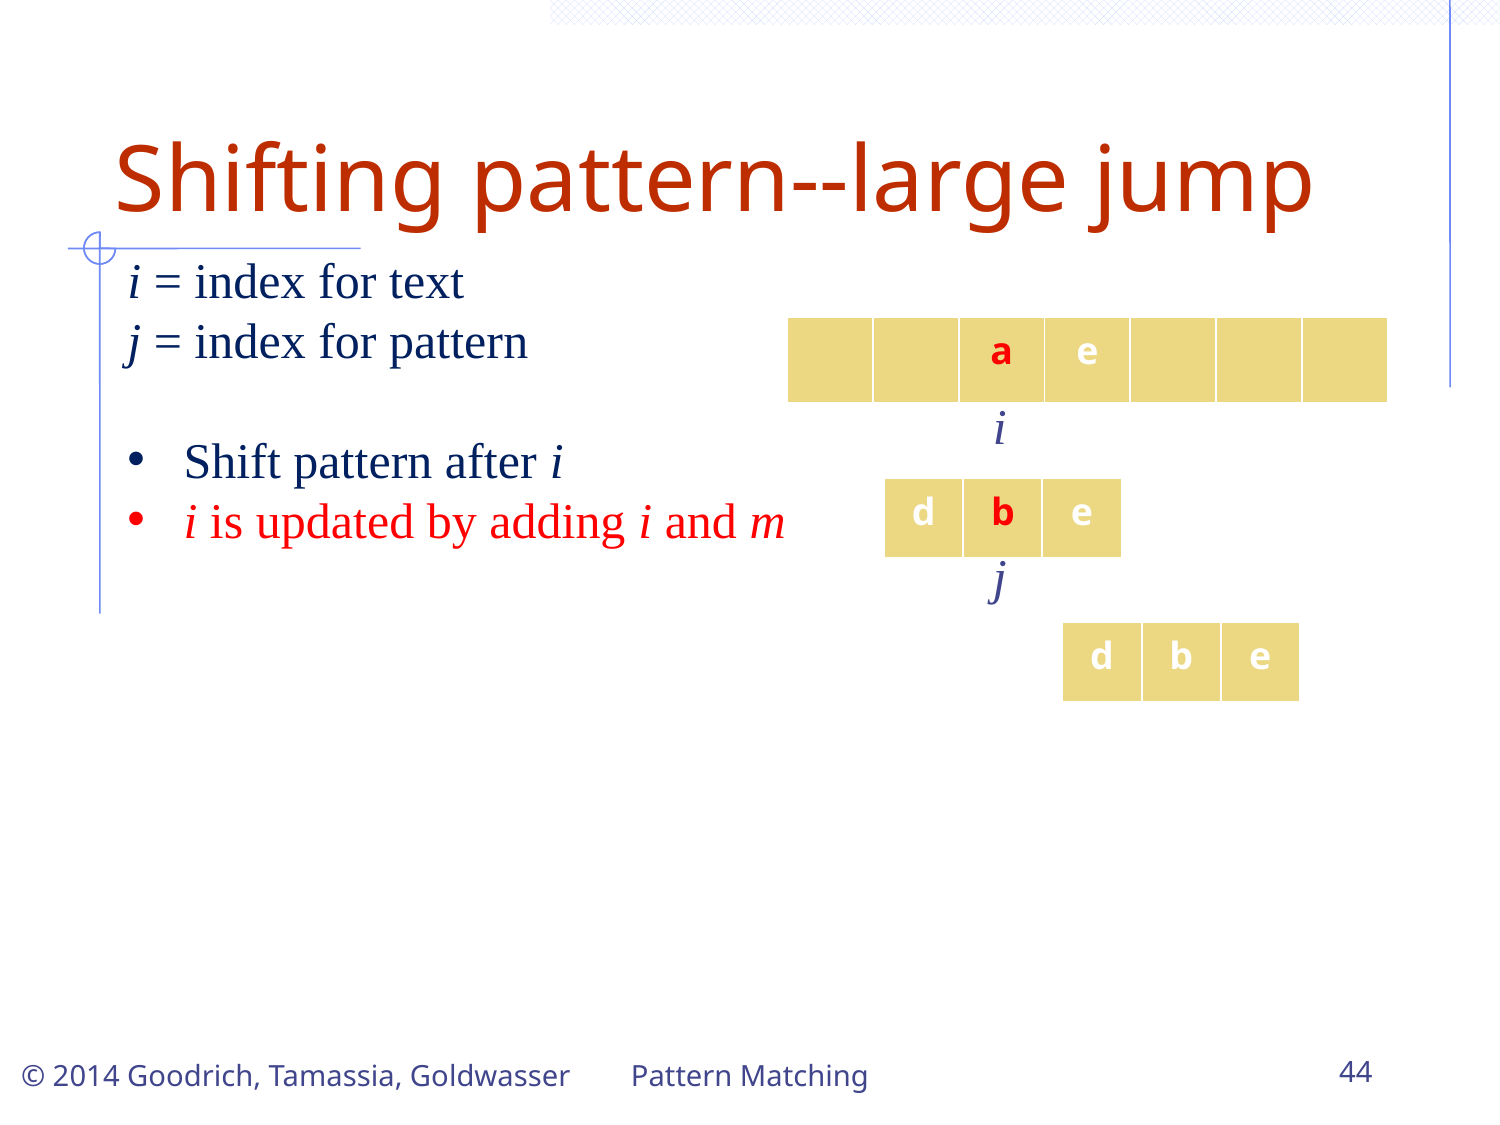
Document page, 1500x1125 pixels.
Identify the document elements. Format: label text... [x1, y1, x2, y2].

table_header b [1143, 623, 1220, 701]
table_header [1131, 318, 1215, 402]
table_header d [1063, 623, 1141, 701]
table_header [788, 318, 872, 402]
text_box i = index for text j = index for pattern Shift pattern after i i is updated by adding i and m [112, 240, 1000, 616]
table_header e [1045, 318, 1129, 402]
text_box 44 [1074, 1025, 1388, 1100]
text_box j [965, 537, 1035, 613]
text_box Pattern Matching [512, 1025, 988, 1100]
table_header a [960, 318, 1044, 402]
table_header [1303, 318, 1387, 402]
table_header [1217, 318, 1301, 402]
table_header d [885, 479, 962, 557]
table_header e [1043, 479, 1121, 557]
table_header e [1222, 623, 1299, 701]
text_box Shifting pattern--large jump [99, 49, 1375, 238]
text_box i [978, 387, 1022, 463]
table_header [874, 318, 958, 402]
table_header b [964, 479, 1041, 557]
